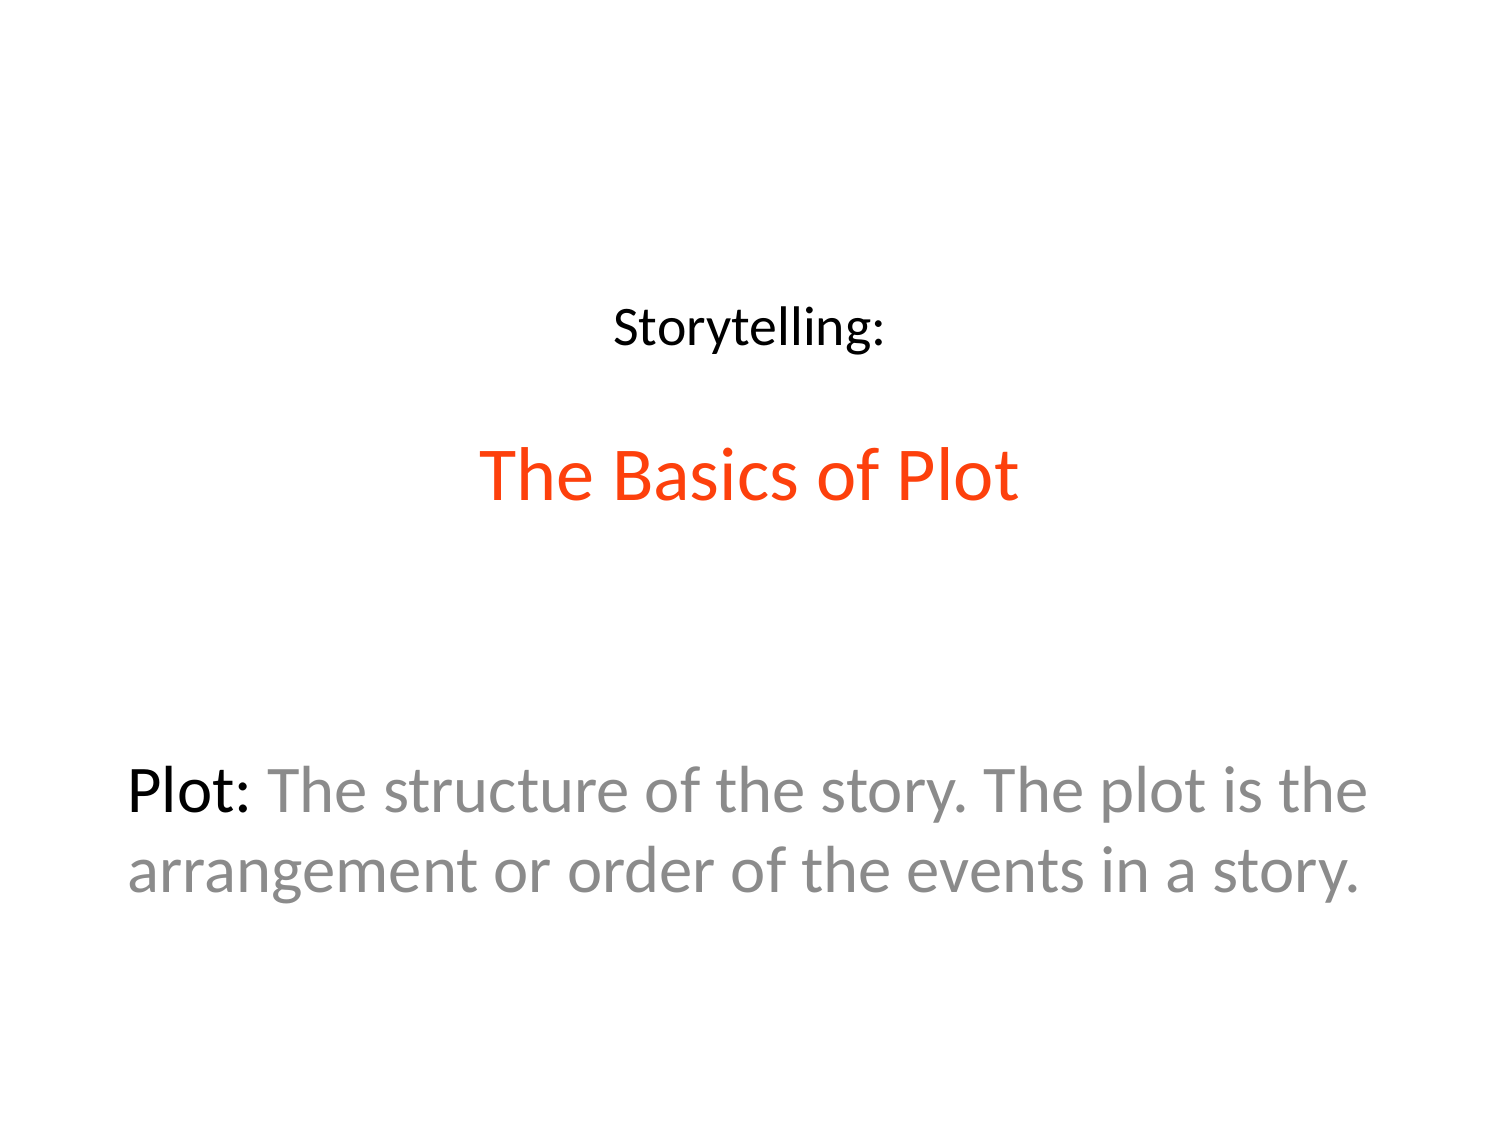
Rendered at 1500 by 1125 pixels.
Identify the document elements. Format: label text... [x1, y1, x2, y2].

title Storytelling: The Basics of Plot [112, 281, 1388, 523]
subtitle Plot: The structure of the story. The plot is the arrangement or order of the events in a story. [112, 738, 1388, 1026]
